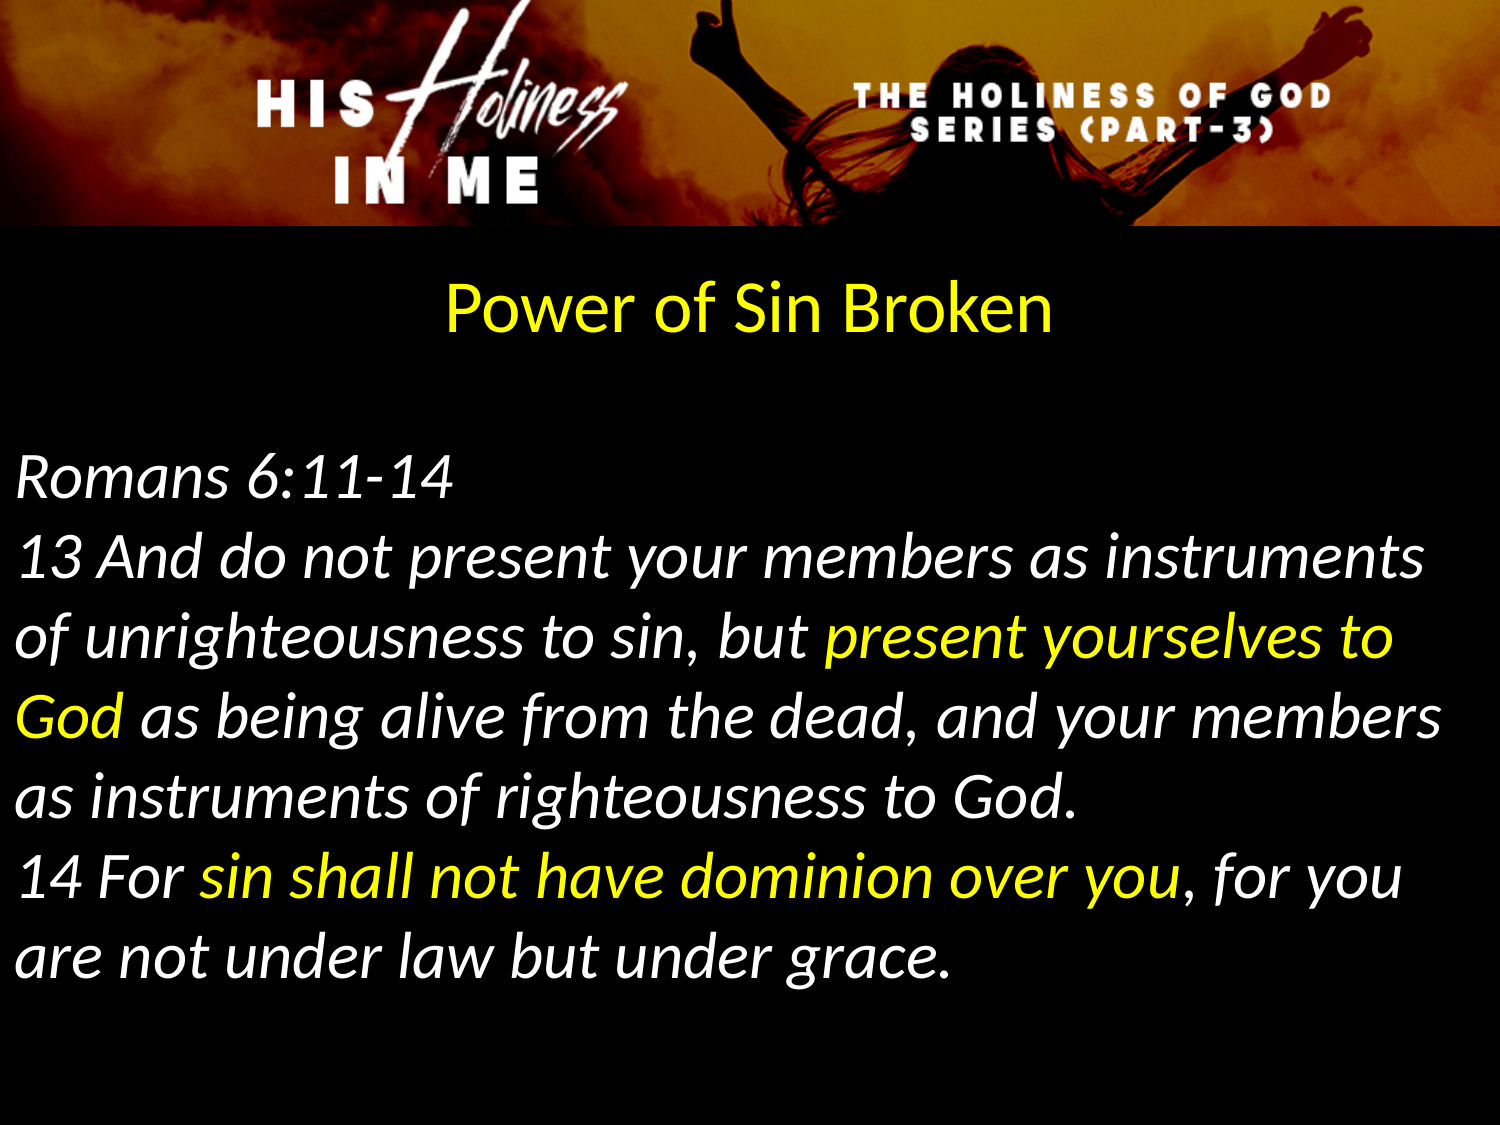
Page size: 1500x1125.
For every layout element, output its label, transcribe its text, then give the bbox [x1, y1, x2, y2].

text_box Power of Sin Broken [0, 249, 1500, 355]
picture [0, 0, 1500, 226]
text_box Romans 6:11-14 13 And do not present your members as instruments of unrighteousness to sin, but present yourselves to God as being alive from the dead, and your members as instruments of righteousness to God. 14 For sin shall not have dominion over you, for you are not under law but under grace. [0, 424, 1500, 1000]
